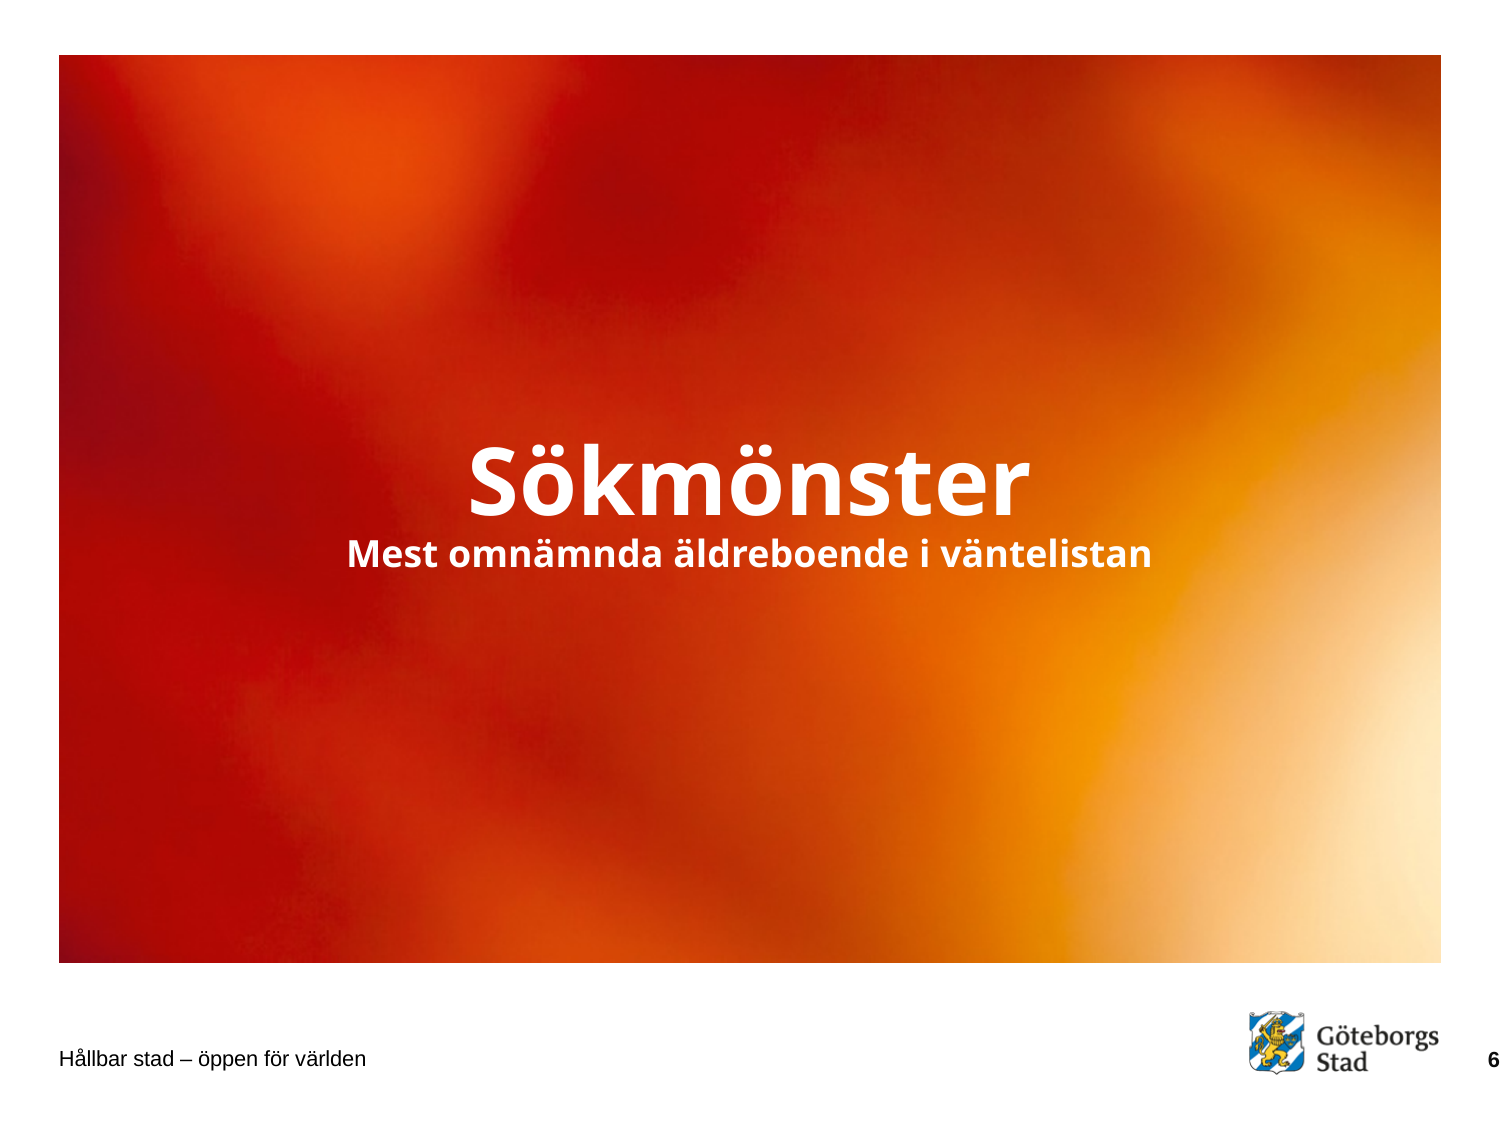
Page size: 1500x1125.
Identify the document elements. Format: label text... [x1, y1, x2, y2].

title Sökmönster Mest omnämnda äldreboende i väntelistan [188, 394, 1312, 616]
picture [1249, 1011, 1439, 1075]
slide_number 6 [1428, 1046, 1500, 1071]
picture [59, 55, 1441, 963]
